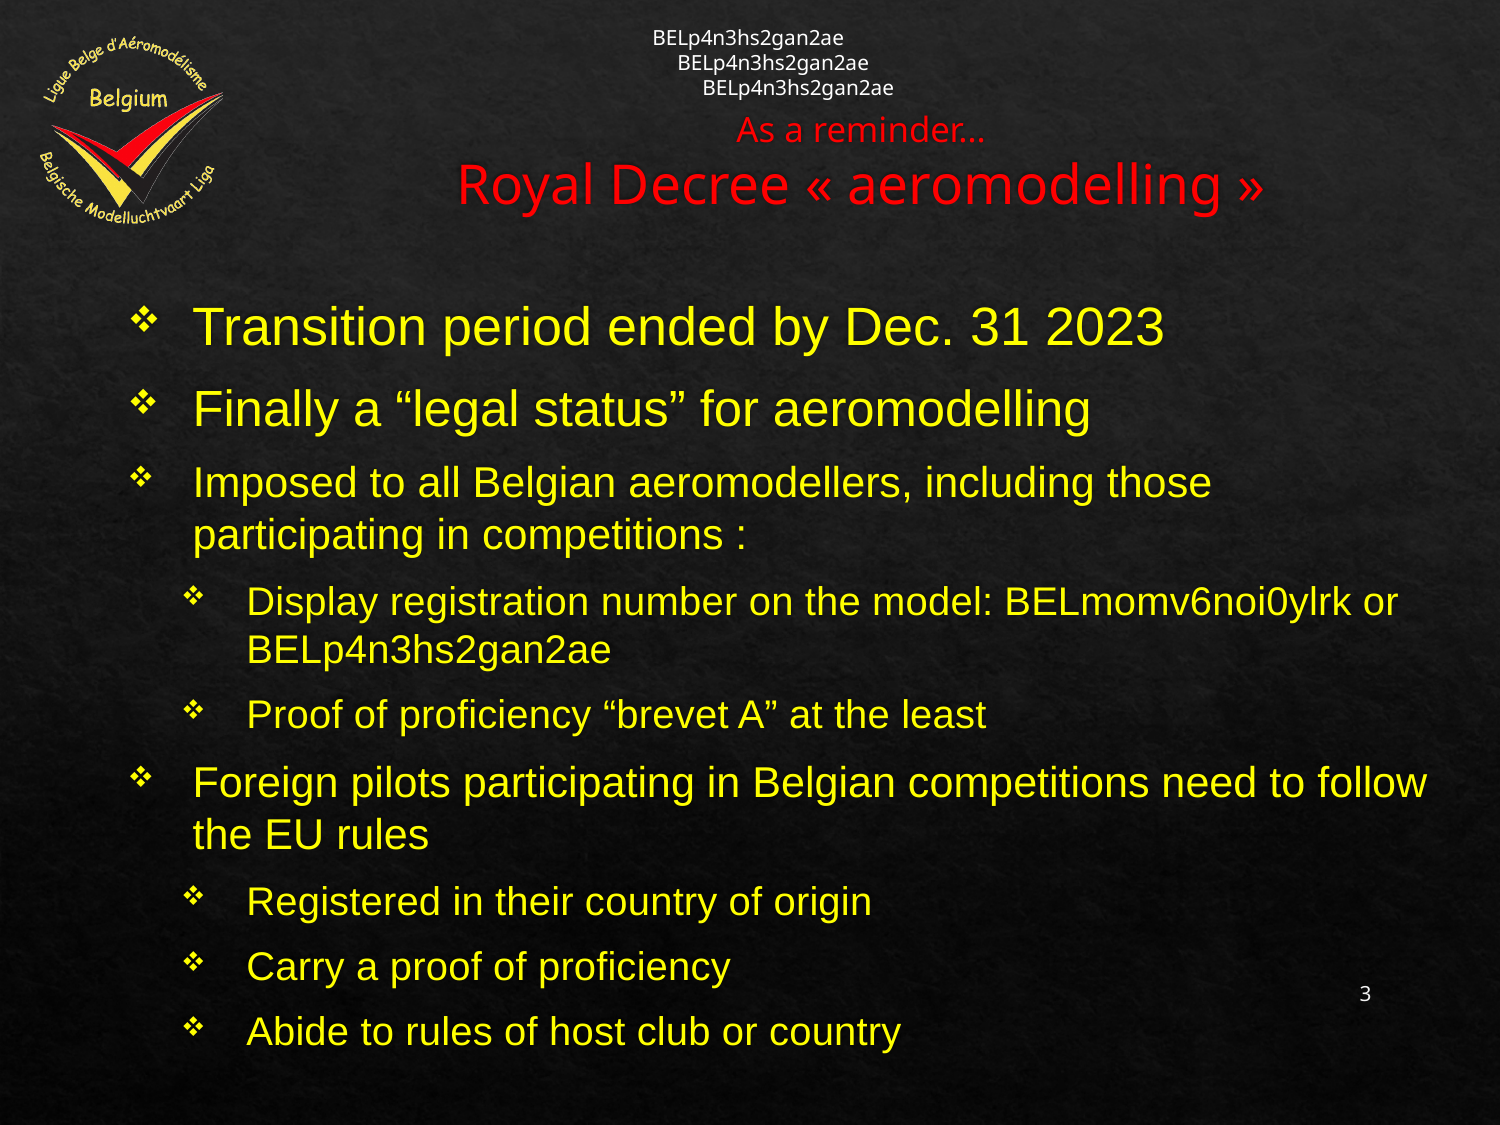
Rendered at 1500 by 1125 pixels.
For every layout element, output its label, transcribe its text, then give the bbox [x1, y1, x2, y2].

list Transition period ended by Dec. 31 2023 Finally a “legal status” for aeromodelling Imposed to all Belgian aeromodellers, including those participating in competitions : Display registration number on the model: BELmomv6noi0ylrk or BELp4n3hs2gan2ae Proof of proficiency “brevet A” at the least Foreign pilots participating in Belgian competitions need to follow the EU rules Registered in their country of origin Carry a proof of proficiency Abide to rules of host club or country [112, 284, 1471, 1071]
text_box BELp4n3hs2gan2ae [662, 42, 888, 83]
text_box BELp4n3hs2gan2ae [637, 17, 863, 58]
slide_number 3 [1293, 965, 1387, 1025]
title As a reminder… Royal Decree « aeromodelling » [222, 99, 1500, 260]
text_box BELp4n3hs2gan2ae [687, 67, 913, 108]
picture [34, 34, 223, 229]
